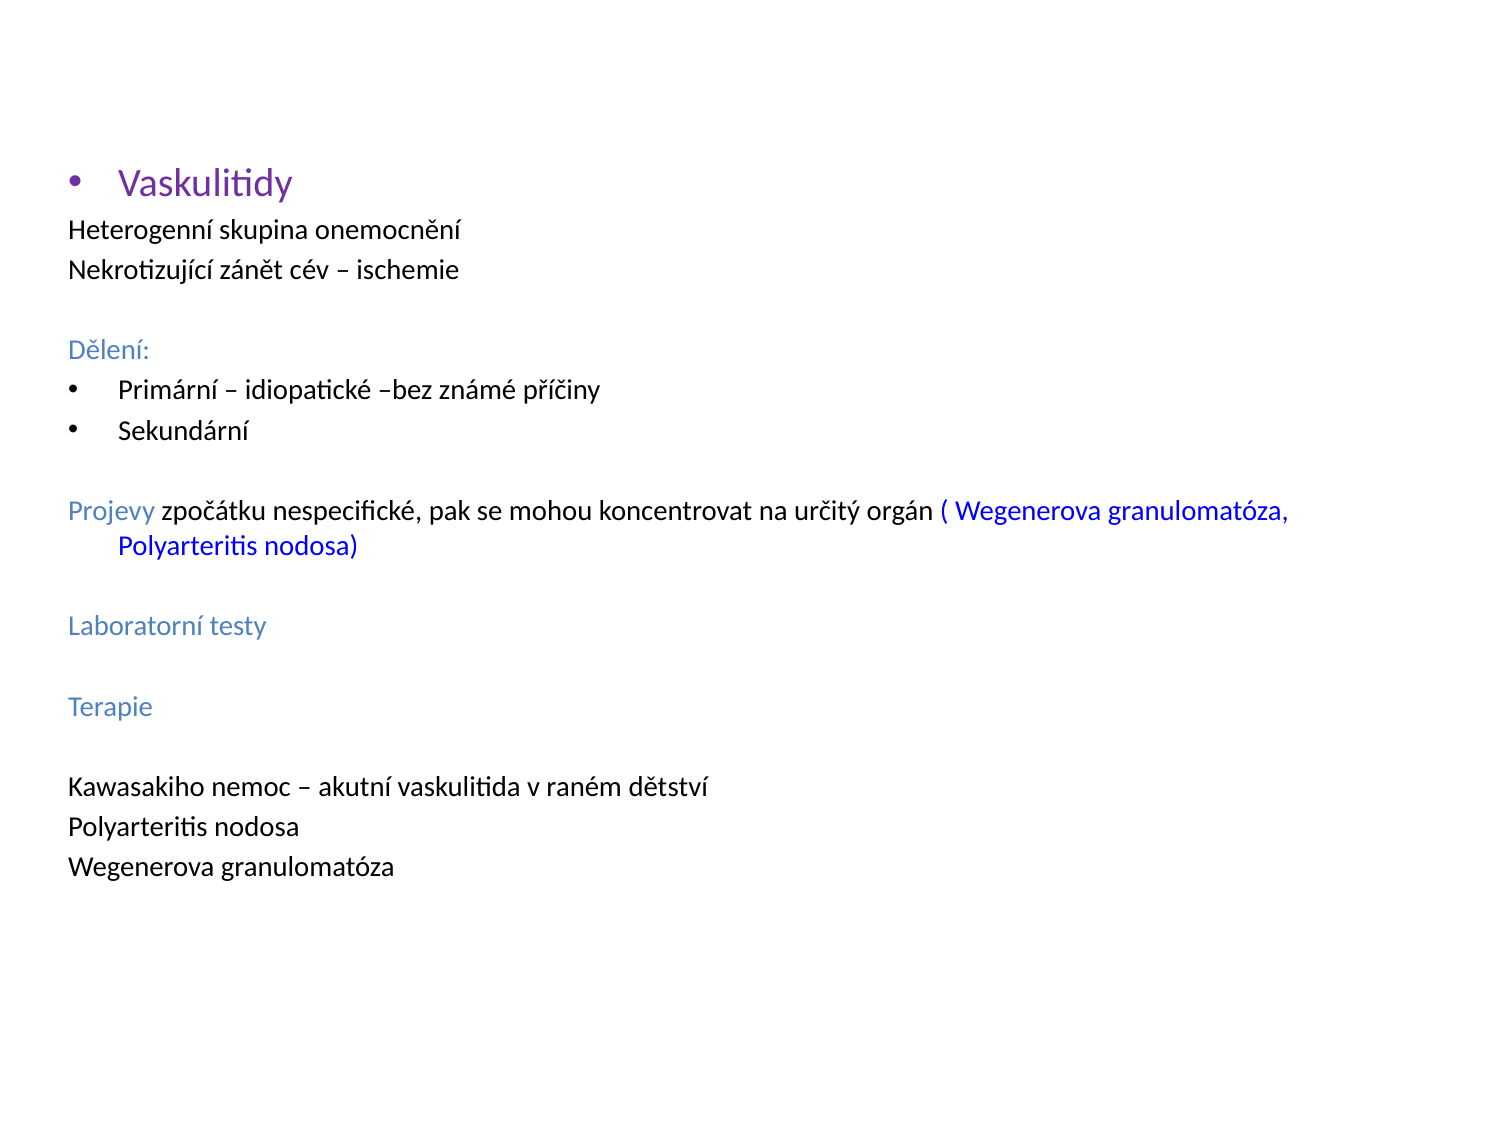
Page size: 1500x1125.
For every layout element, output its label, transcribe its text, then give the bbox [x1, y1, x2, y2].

list Vaskulitidy Heterogenní skupina onemocnění Nekrotizující zánět cév – ischemie Dělení: Primární – idiopatické –bez známé příčiny Sekundární Projevy zpočátku nespecifické, pak se mohou koncentrovat na určitý orgán ( Wegenerova granulomatóza, Polyarteritis nodosa) Laboratorní testy Terapie Kawasakiho nemoc – akutní vaskulitida v raném dětství Polyarteritis nodosa Wegenerova granulomatóza [53, 149, 1404, 892]
